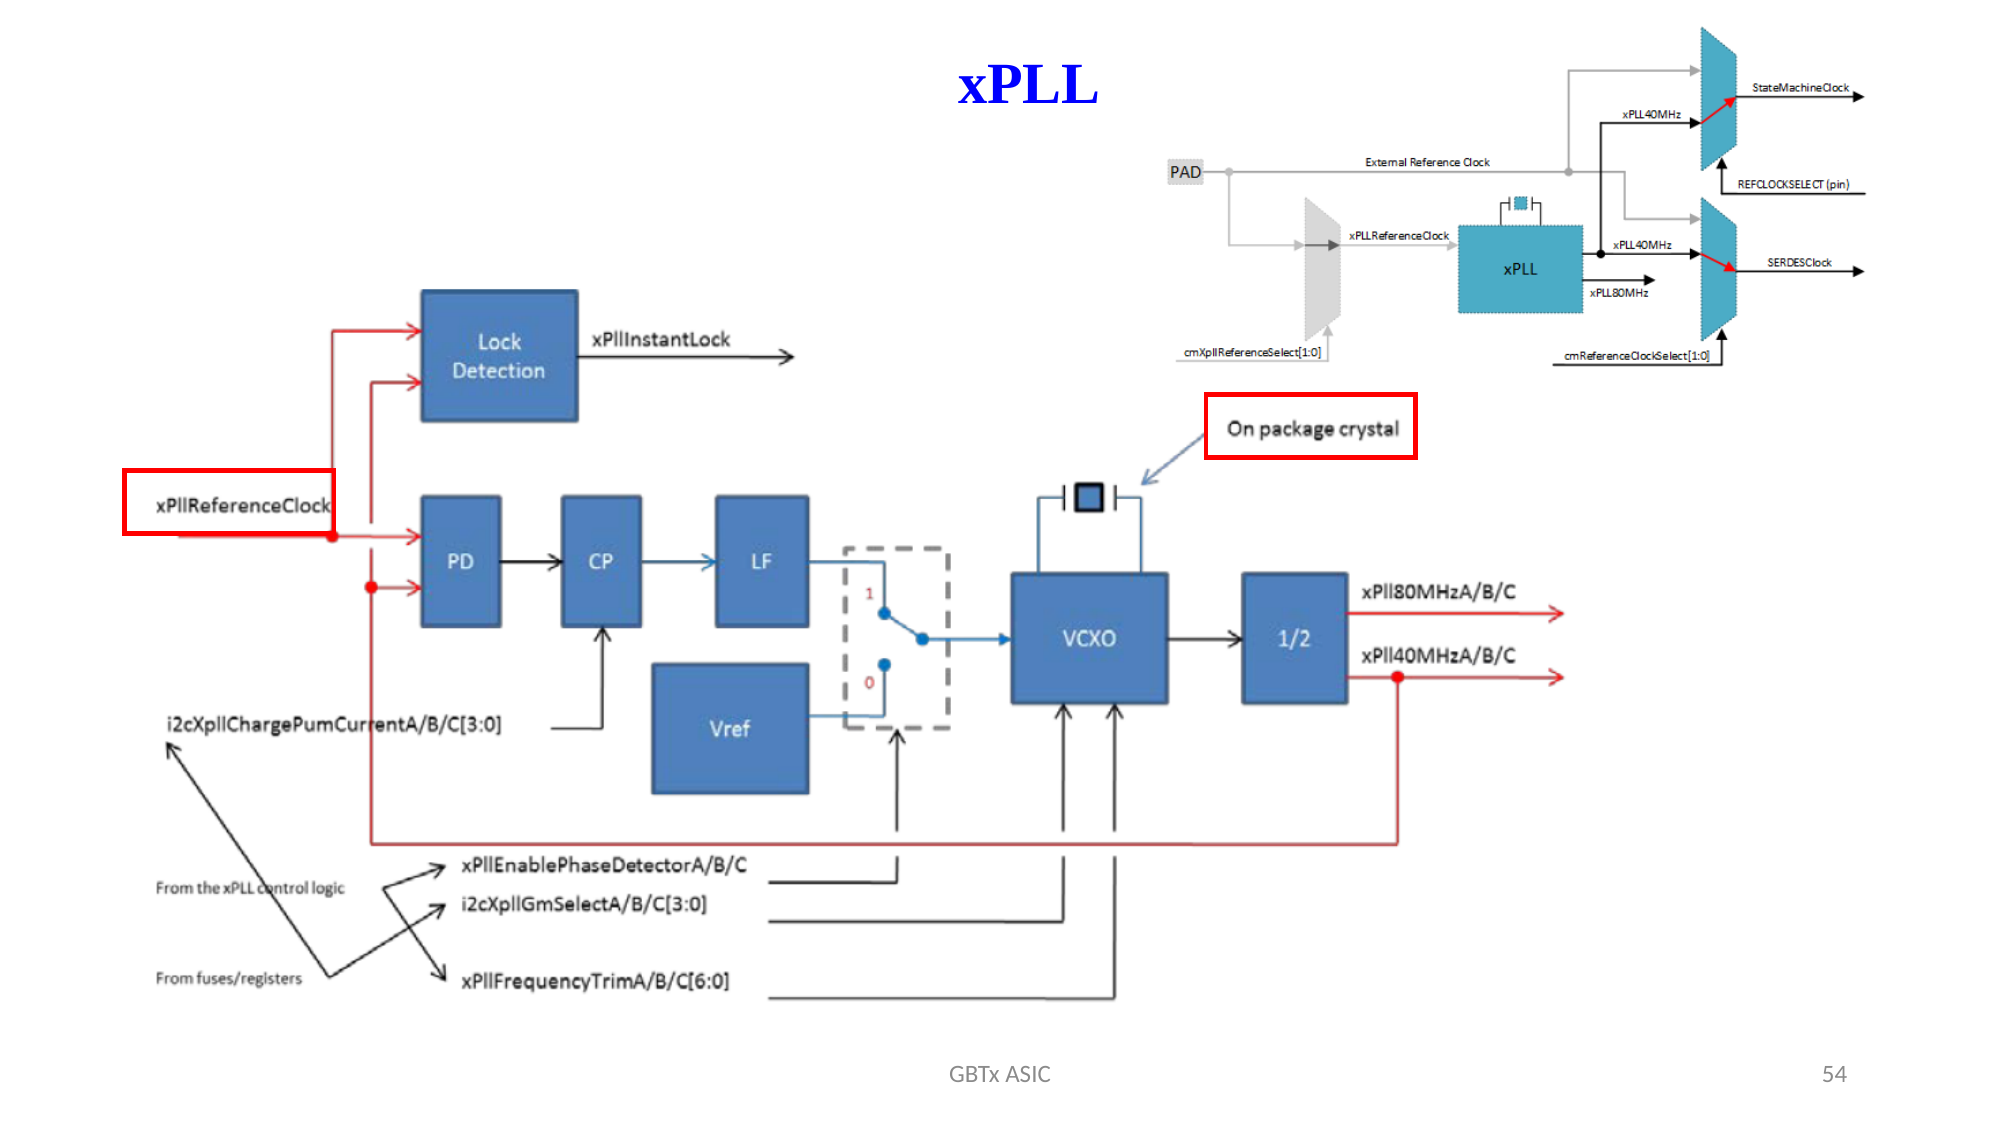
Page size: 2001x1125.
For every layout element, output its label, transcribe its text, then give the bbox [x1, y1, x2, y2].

text_box xPLL [943, 37, 1116, 123]
picture [156, 26, 1869, 1007]
footer GBTx ASIC [662, 1042, 1338, 1103]
slide_number 54 [1412, 1042, 1863, 1103]
text_box [123, 469, 156, 534]
